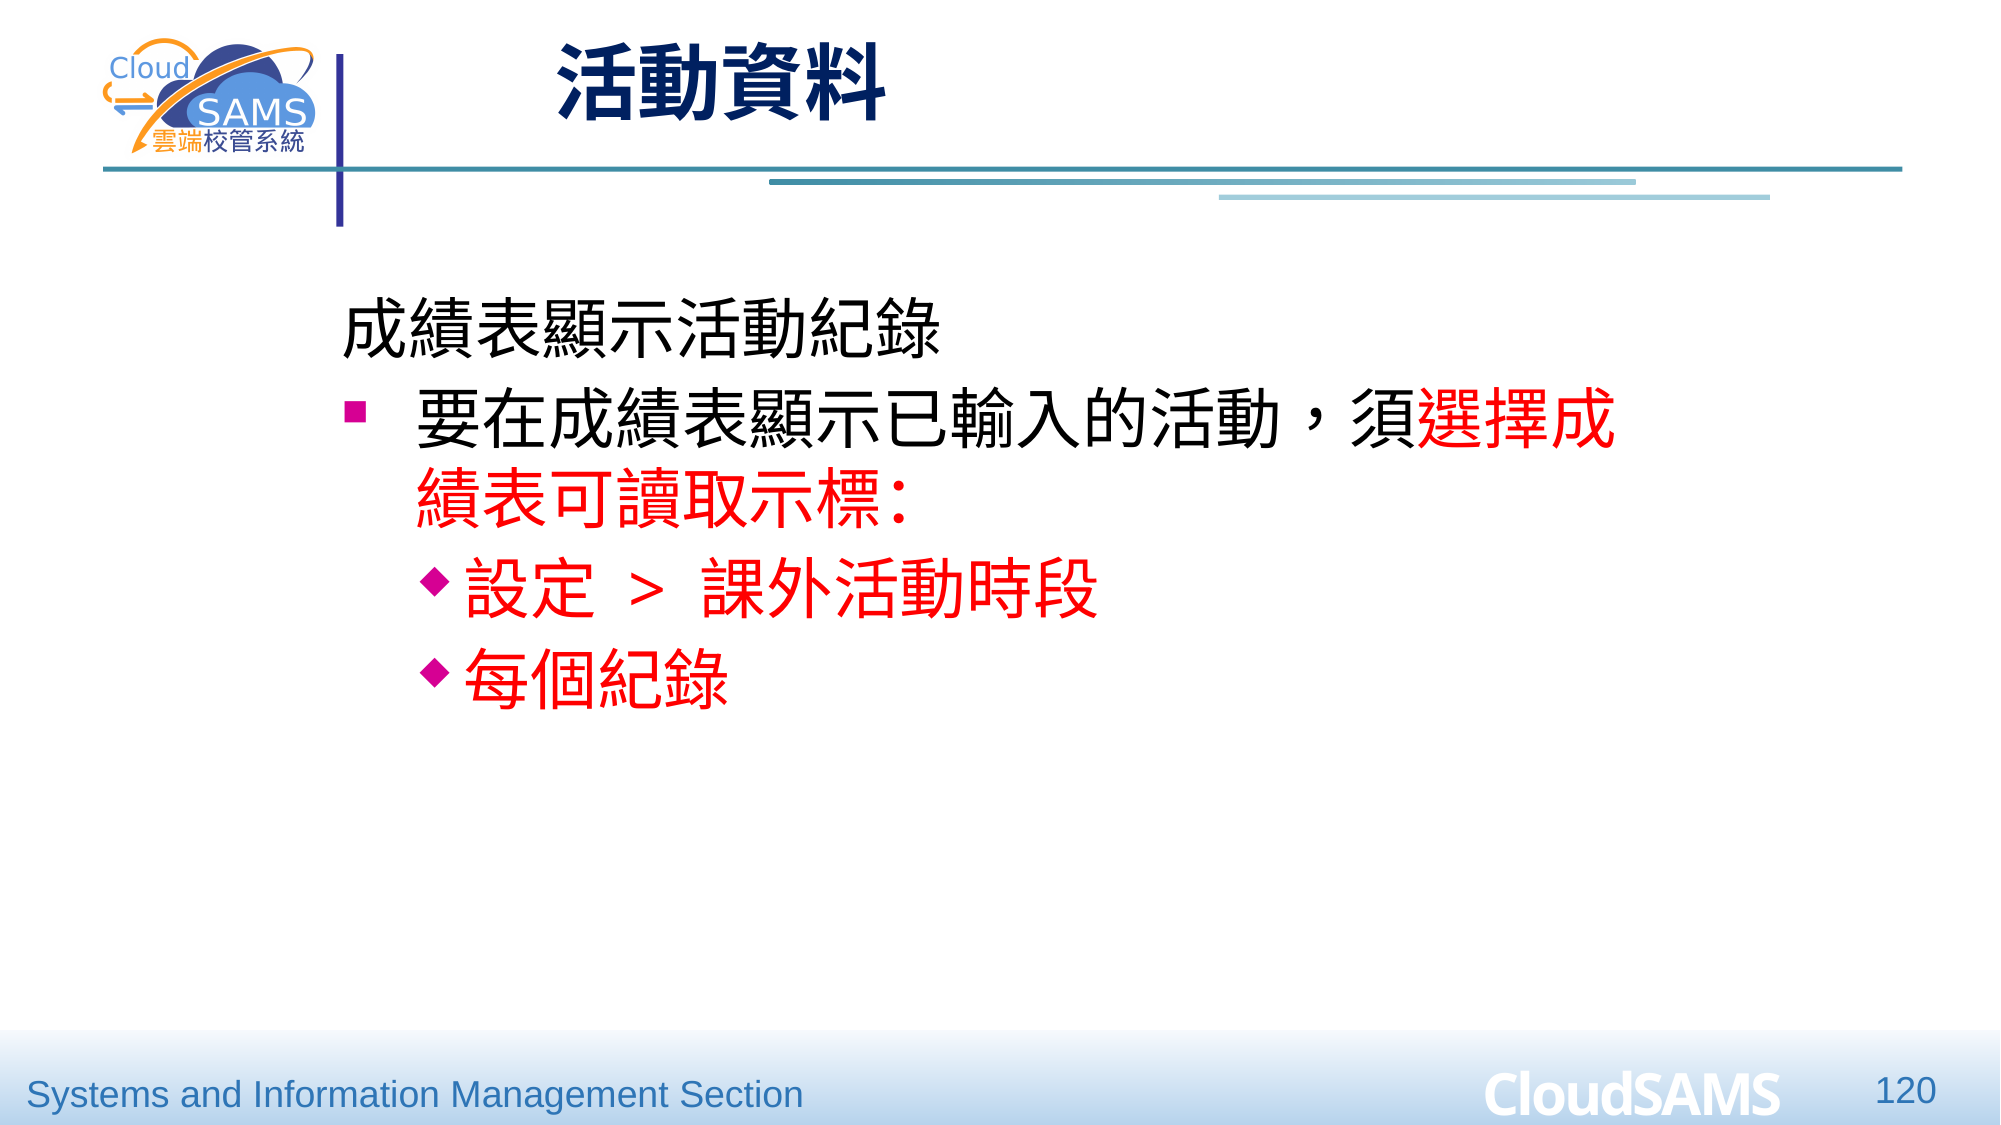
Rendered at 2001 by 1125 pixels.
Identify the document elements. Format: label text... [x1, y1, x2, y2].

text_box 成績表顯示活動紀錄 要在成績表顯示已輸入的活動，須選擇成績表可讀取示標： 設定 > 課外活動時段 每個紀錄 [326, 278, 1697, 795]
picture [87, 7, 349, 175]
slide_number 120 [1755, 1059, 1952, 1125]
text_box 活動資料 [539, 0, 1750, 138]
